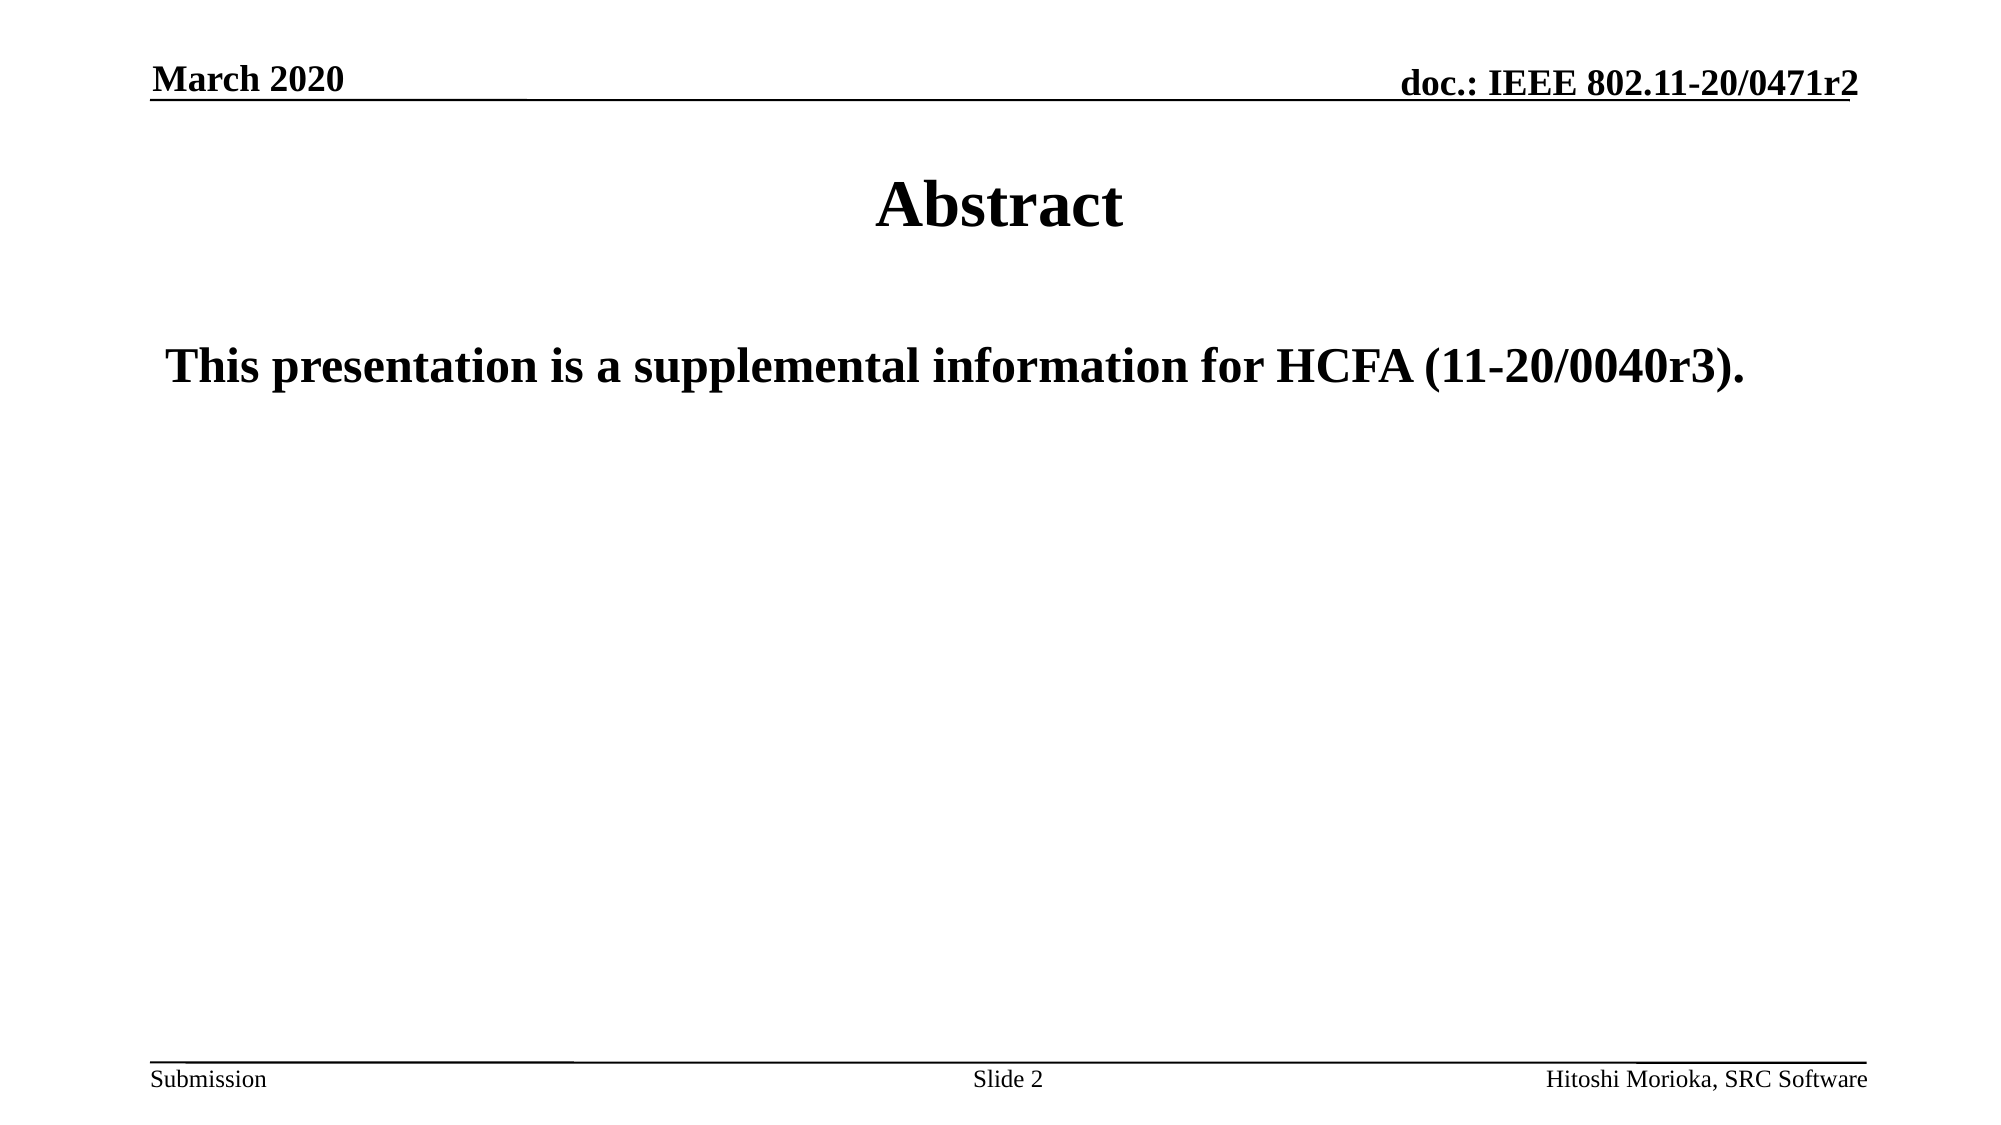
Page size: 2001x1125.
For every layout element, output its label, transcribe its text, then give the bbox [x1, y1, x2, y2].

title Abstract [149, 112, 1850, 288]
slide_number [152, 54, 563, 100]
list This presentation is a supplemental information for HCFA (11-20/0040r3). [149, 324, 1850, 1000]
slide_number Slide 2 [950, 1061, 1067, 1123]
footer Hitoshi Morioka, SRC Software [1171, 1061, 1869, 1093]
